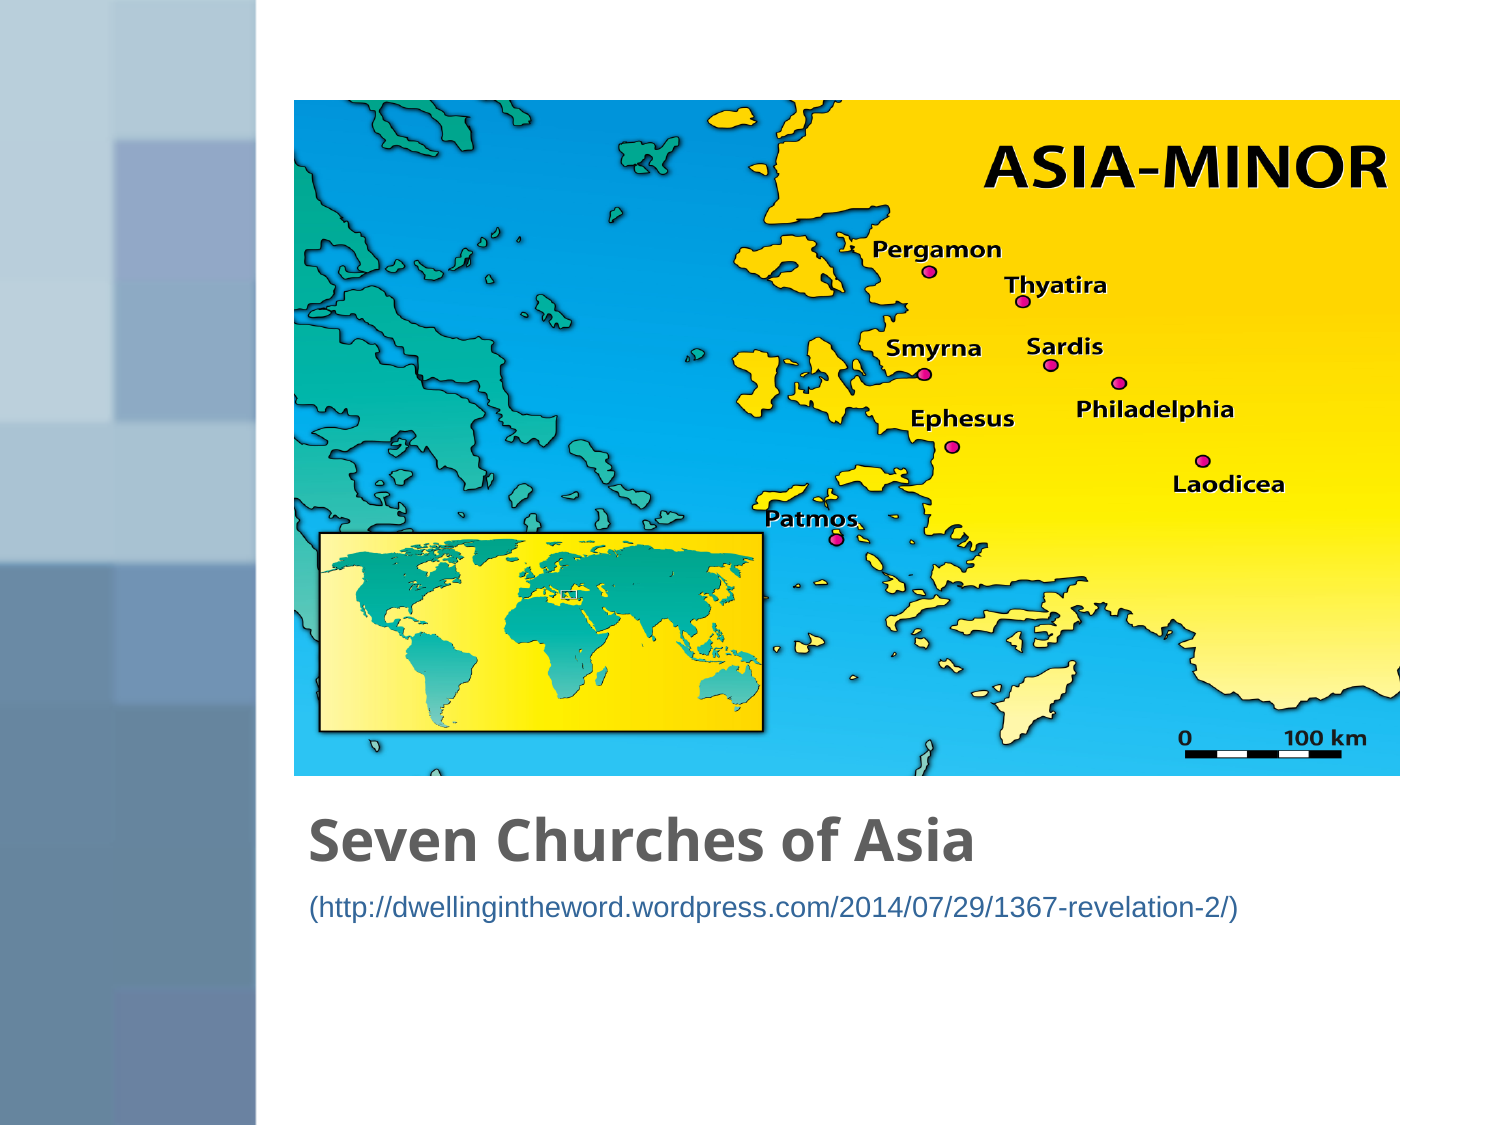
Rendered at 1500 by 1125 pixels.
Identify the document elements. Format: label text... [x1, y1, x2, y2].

list (http://dwellingintheword.wordpress.com/2014/07/29/1367-revelation-2/) [294, 880, 1413, 1013]
title Seven Churches of Asia [294, 787, 1194, 880]
picture [0, 0, 1500, 1125]
